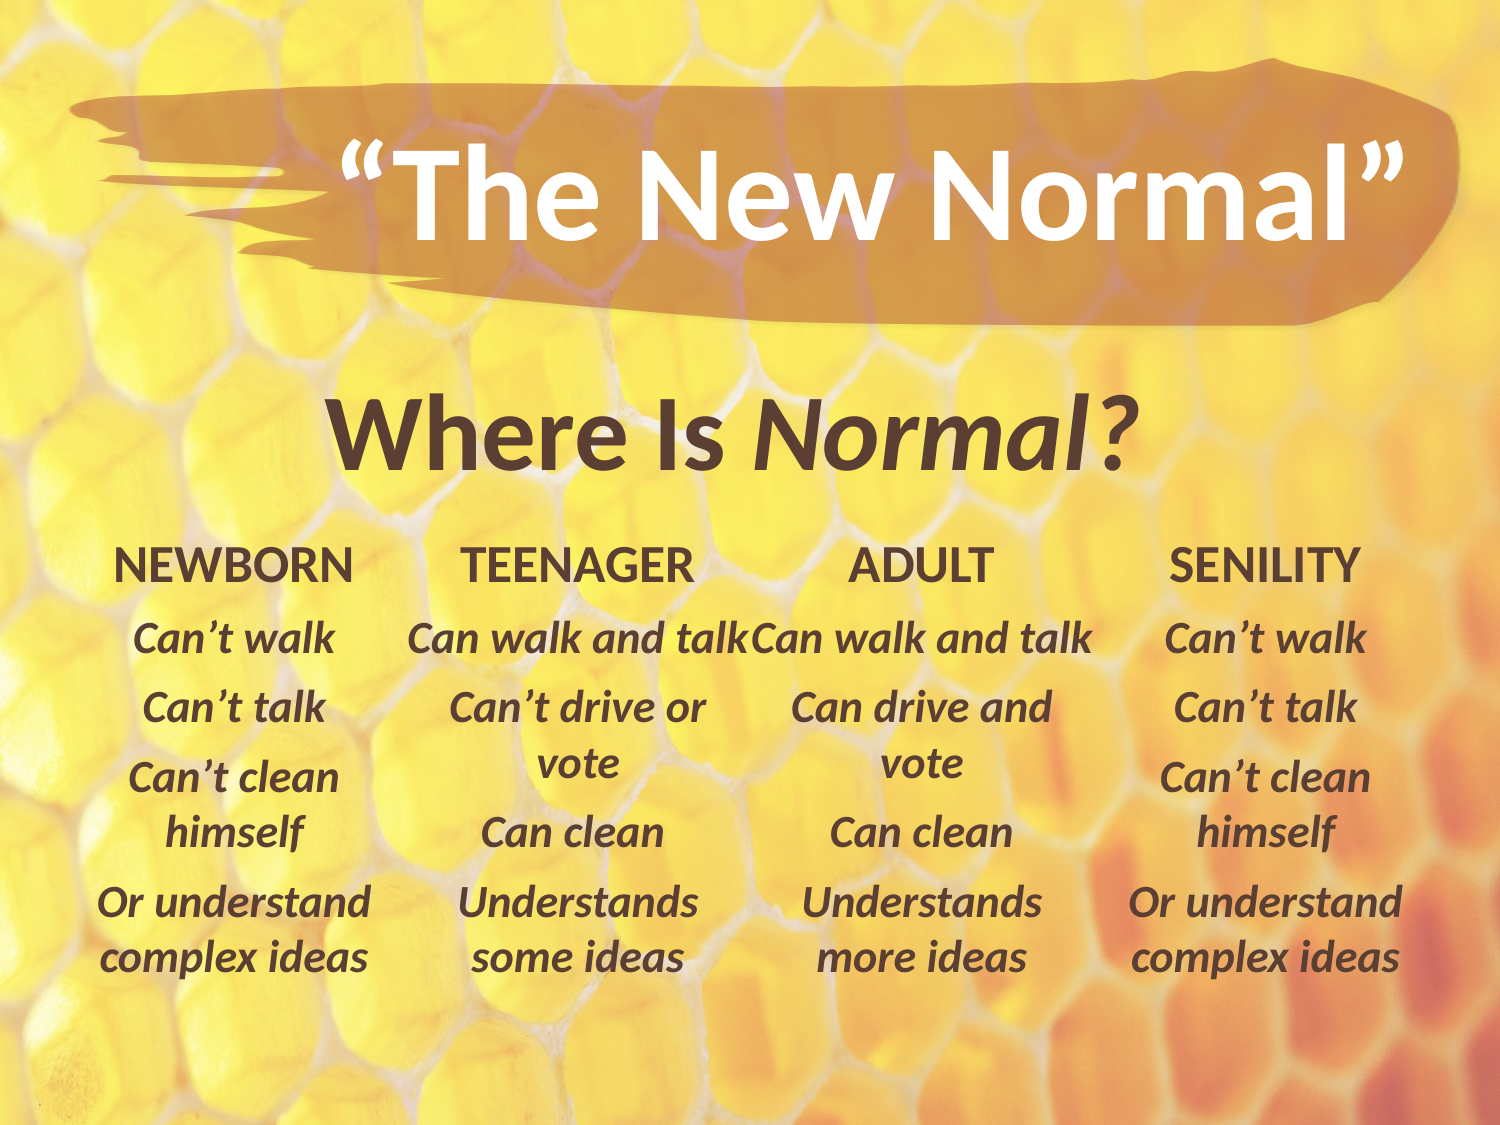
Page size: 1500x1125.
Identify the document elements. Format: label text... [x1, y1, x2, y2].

text_box NEWBORN Can’t walk Can’t talk Can’t clean himself Or understand complex ideas TEENAGER Can walk and talk Can’t drive or vote Can clean Understands some ideas ADULT Can walk and talk Can drive and vote Can clean Understands more ideas SENILITY Can’t walk Can’t talk Can’t clean himself Or understand complex ideas [47, 521, 1453, 1045]
list Where Is Normal? [68, 353, 1397, 500]
title “The New Normal” [134, 59, 1429, 333]
